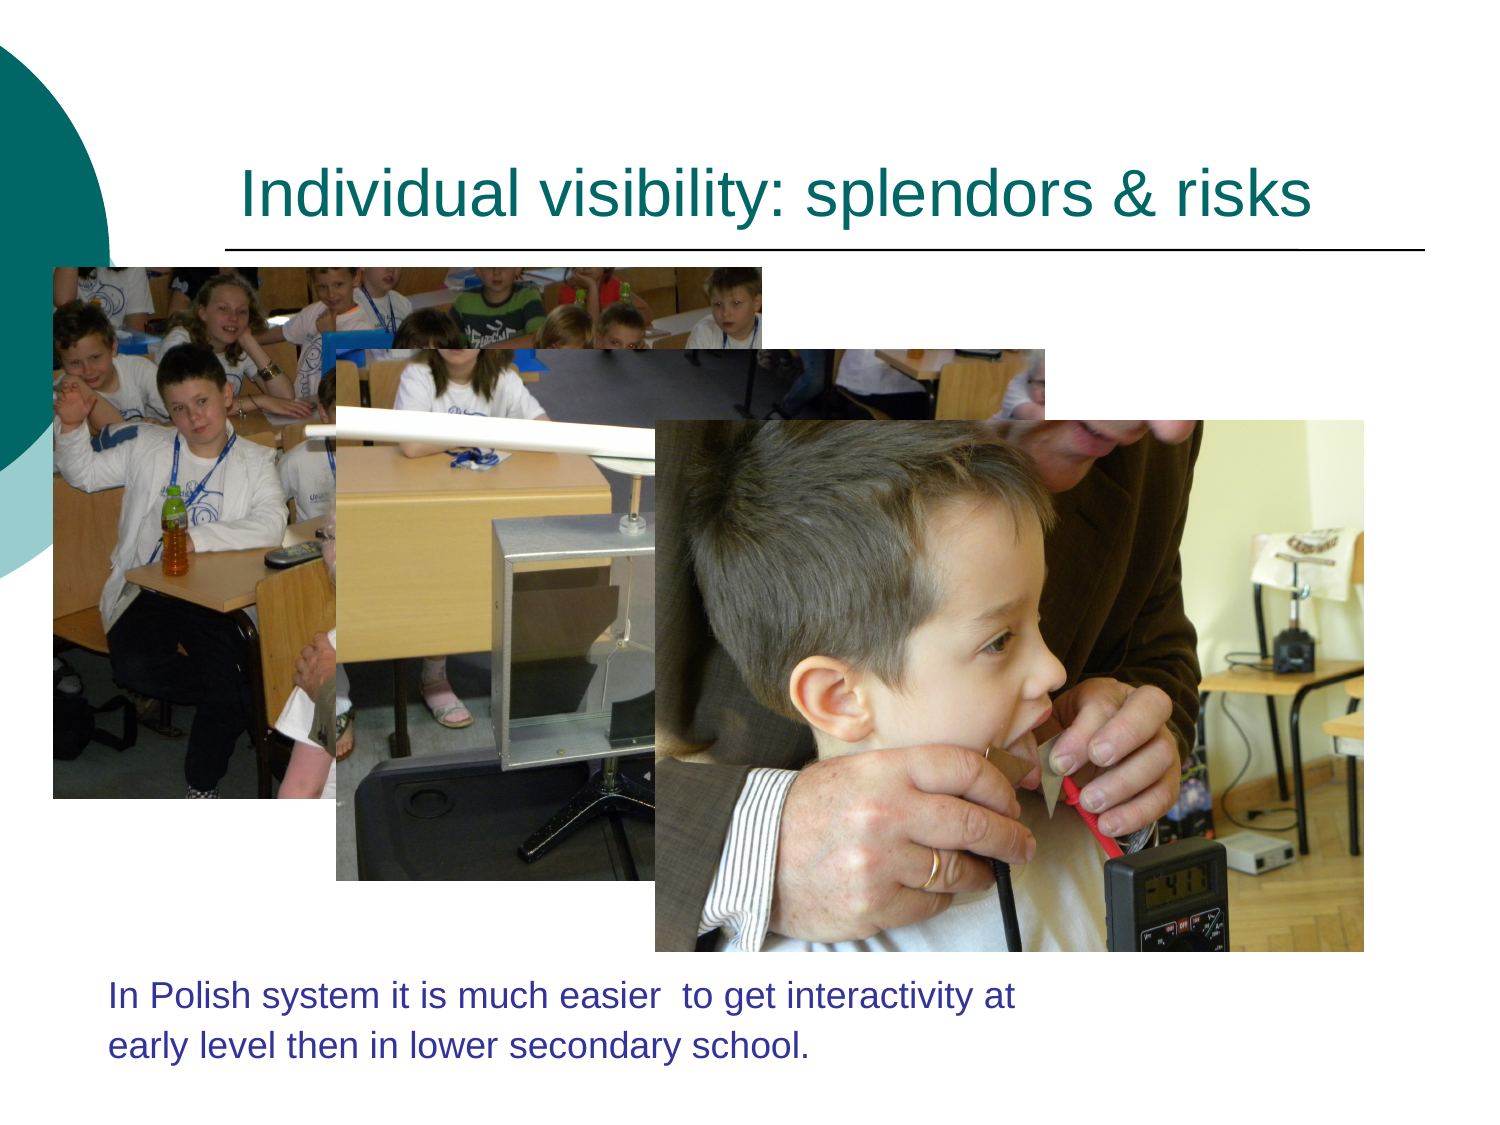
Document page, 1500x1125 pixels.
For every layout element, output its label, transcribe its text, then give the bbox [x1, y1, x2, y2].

text_box In Polish system it is much easier to get interactivity at early level then in lower secondary school. [93, 964, 1231, 1074]
picture [53, 267, 1364, 952]
title Individual visibility: splendors & risks [224, 49, 1425, 237]
